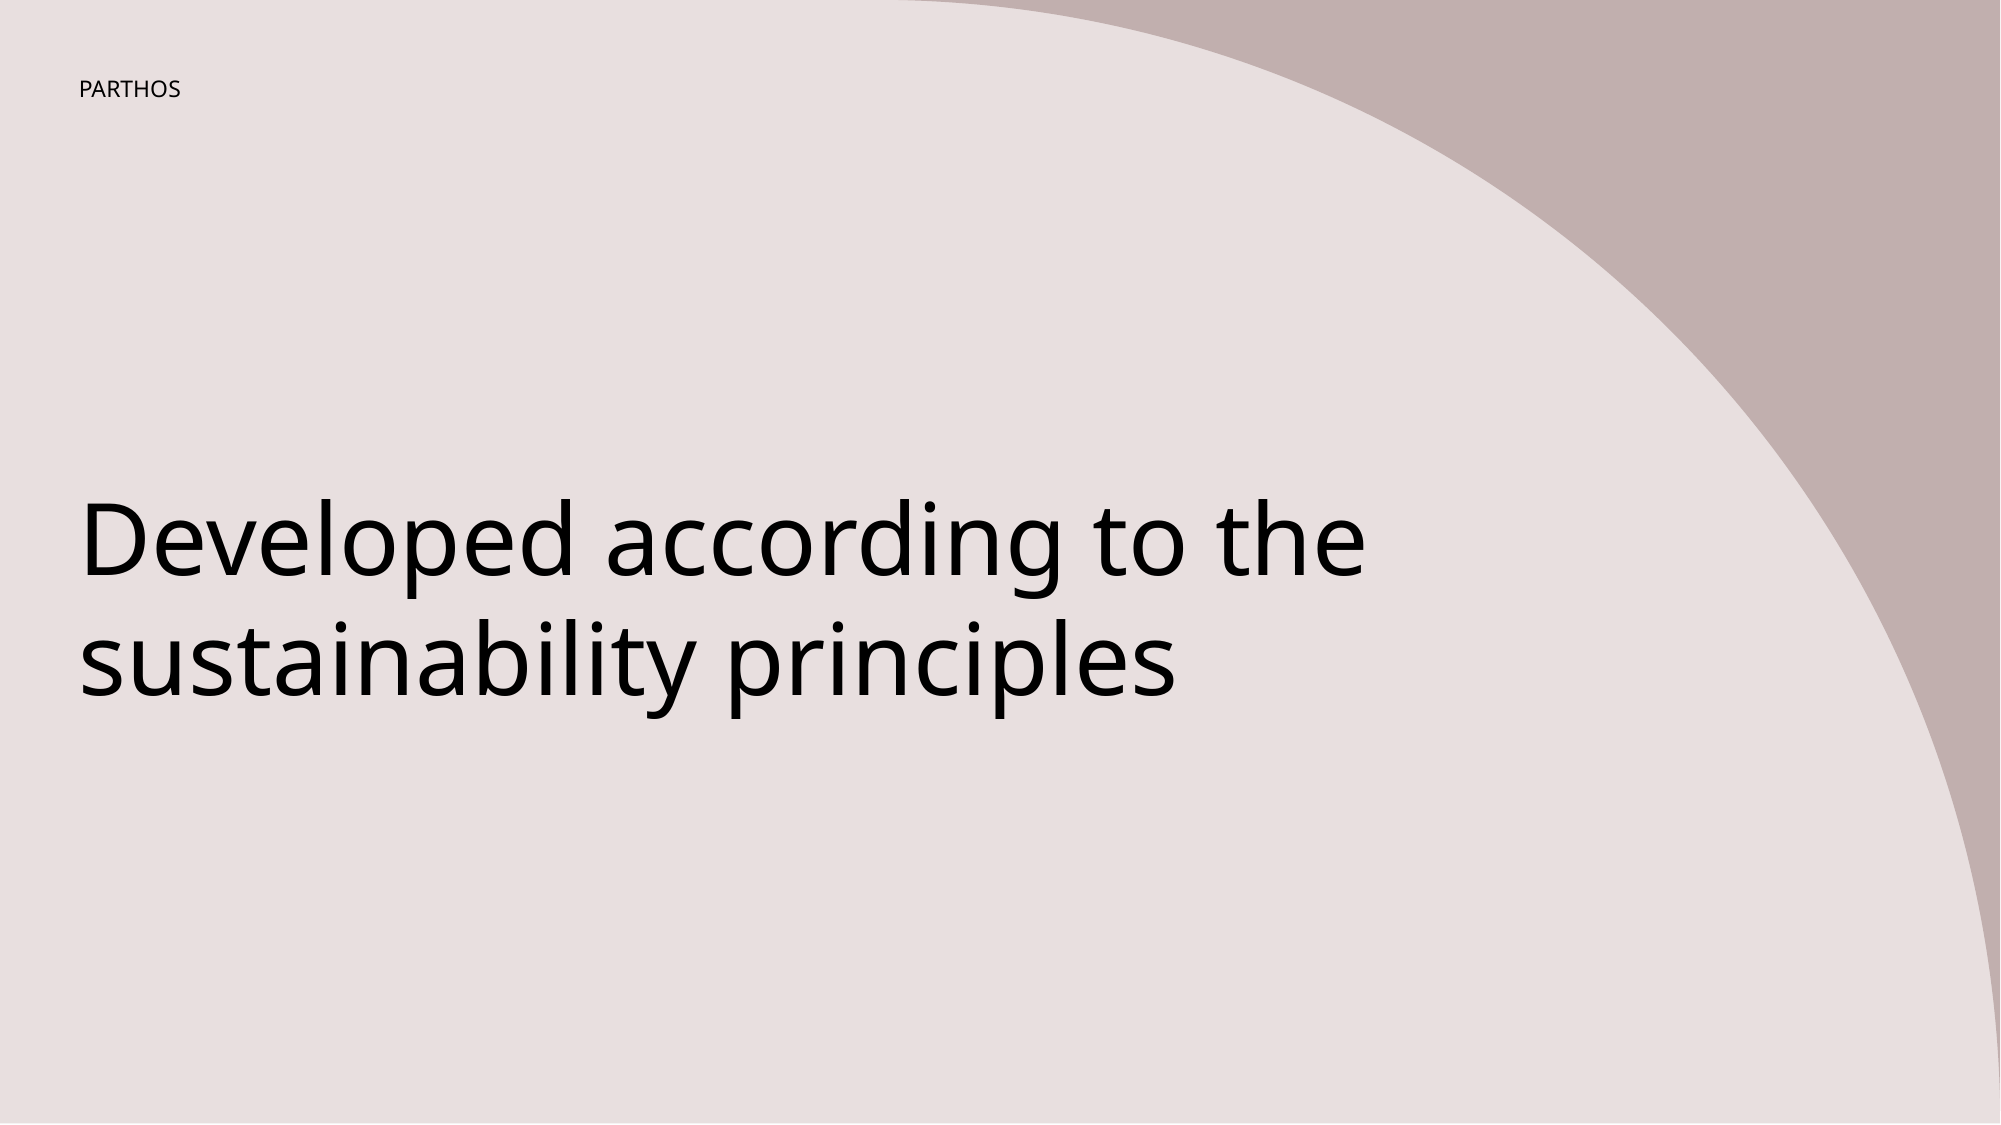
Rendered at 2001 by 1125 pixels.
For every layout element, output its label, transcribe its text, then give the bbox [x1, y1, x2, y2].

list PARTHOS [78, 70, 552, 118]
list Developed according to the sustainability principles [78, 467, 1583, 746]
